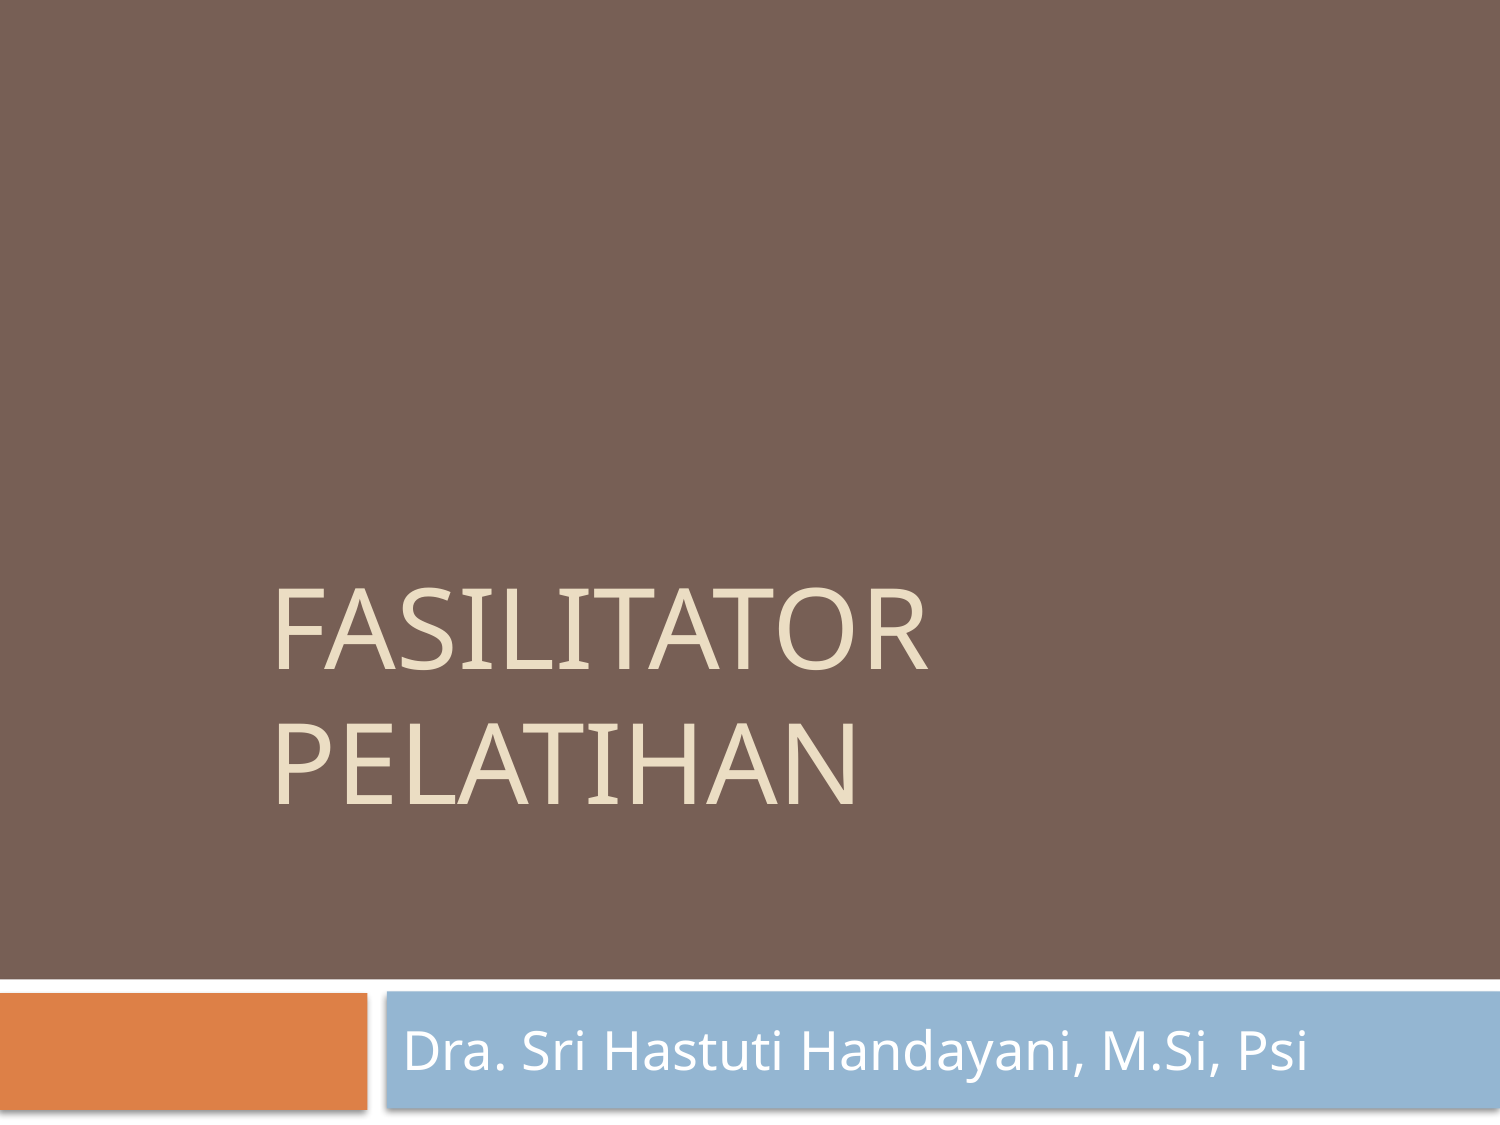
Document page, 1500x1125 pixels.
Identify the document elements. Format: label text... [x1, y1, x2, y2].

title FASILITATOR PELATIHAN [253, 662, 1450, 835]
subtitle Dra. Sri Hastuti Handayani, M.Si, Psi [387, 992, 1488, 1105]
